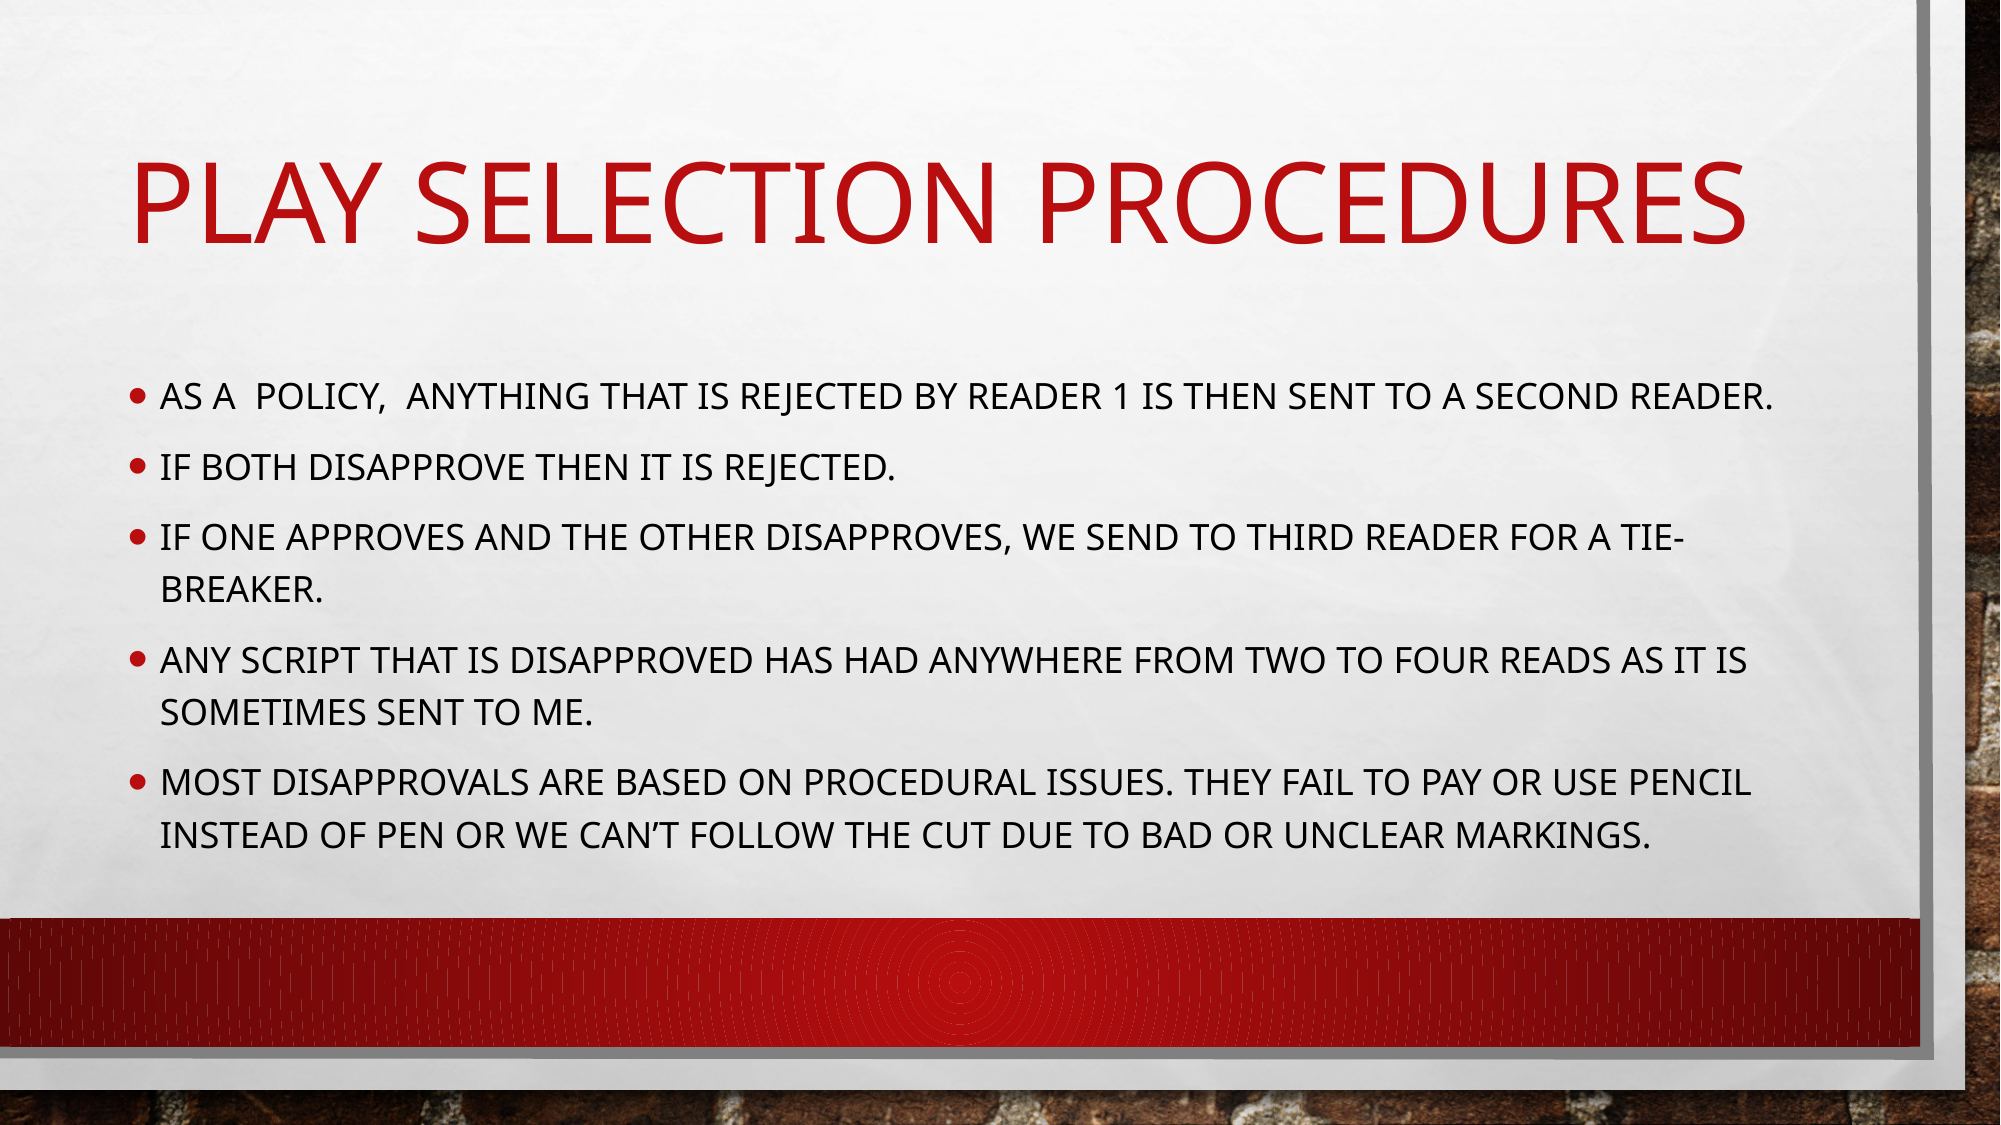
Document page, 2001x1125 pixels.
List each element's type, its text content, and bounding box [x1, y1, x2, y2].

title Play Selection procedures [112, 112, 1818, 302]
picture [0, 0, 2000, 1125]
list As a policy, anything that is rejected by reader 1 is then sent to a second reader. If both disapprove then it is rejected. If one approves and the other disapproves, we send to third reader for a tie-breaker. Any script that is disapproved has had anywhere from two to four reads as it is sometimes sent to me. most disapprovals are based on procedural issues. They fail to pay or use pencil instead of pen or we can’t follow the cut due to bad or unclear markings. [112, 338, 1818, 882]
